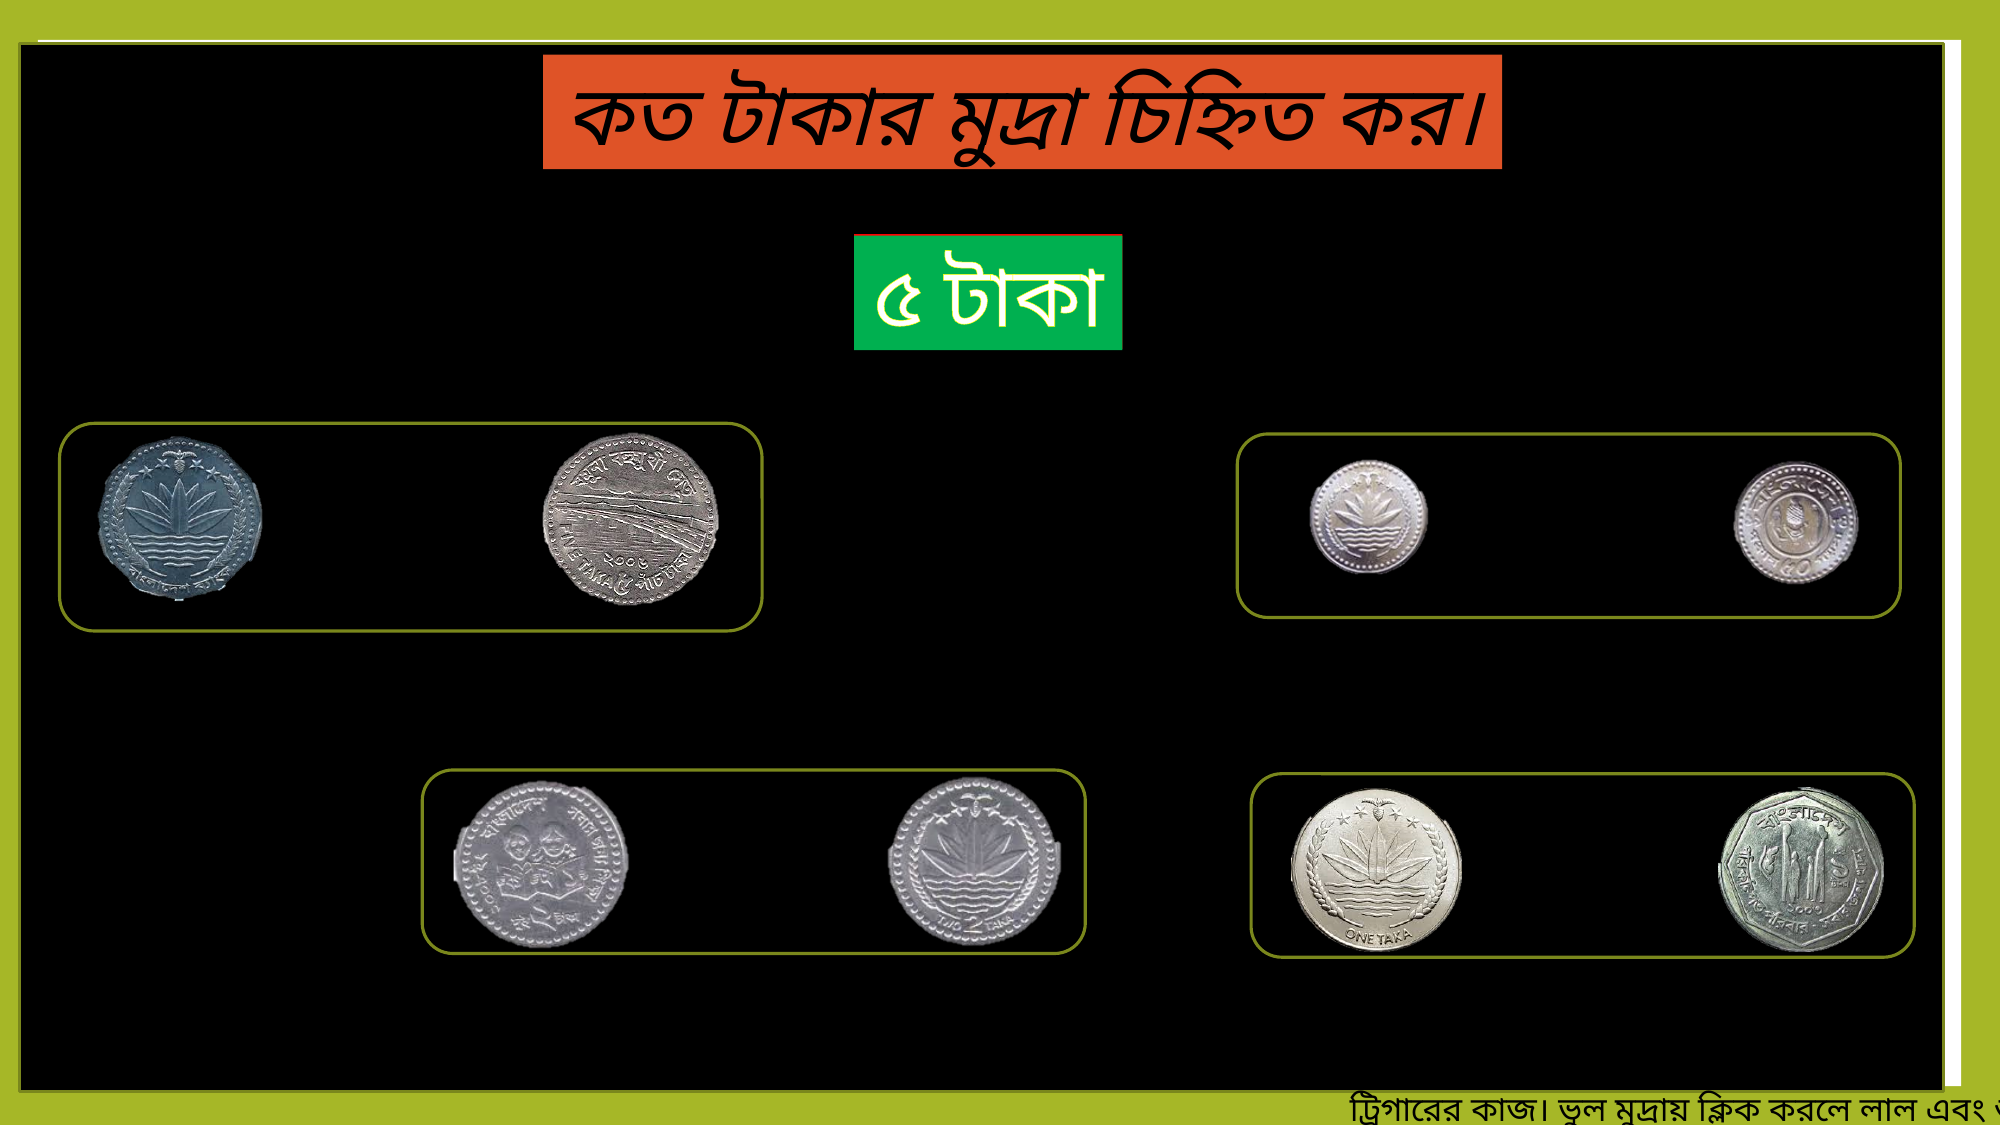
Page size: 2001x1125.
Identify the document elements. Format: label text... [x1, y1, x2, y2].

text_box ৫ টাকা [854, 235, 1123, 351]
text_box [1250, 773, 1915, 958]
text_box কত টাকার মুদ্রা চিহ্নিত কর। [543, 54, 1503, 170]
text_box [59, 422, 763, 632]
text_box ট্রিগারের কাজ। ভুল মুদ্রায় ক্লিক করলে লাল এবং শুদ্ধ মুদ্রায় ক্লিক করলে সবুজ হবে। [1327, 1080, 2000, 1125]
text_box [421, 768, 1086, 954]
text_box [1236, 433, 1901, 618]
text_box [18, 42, 1945, 1093]
